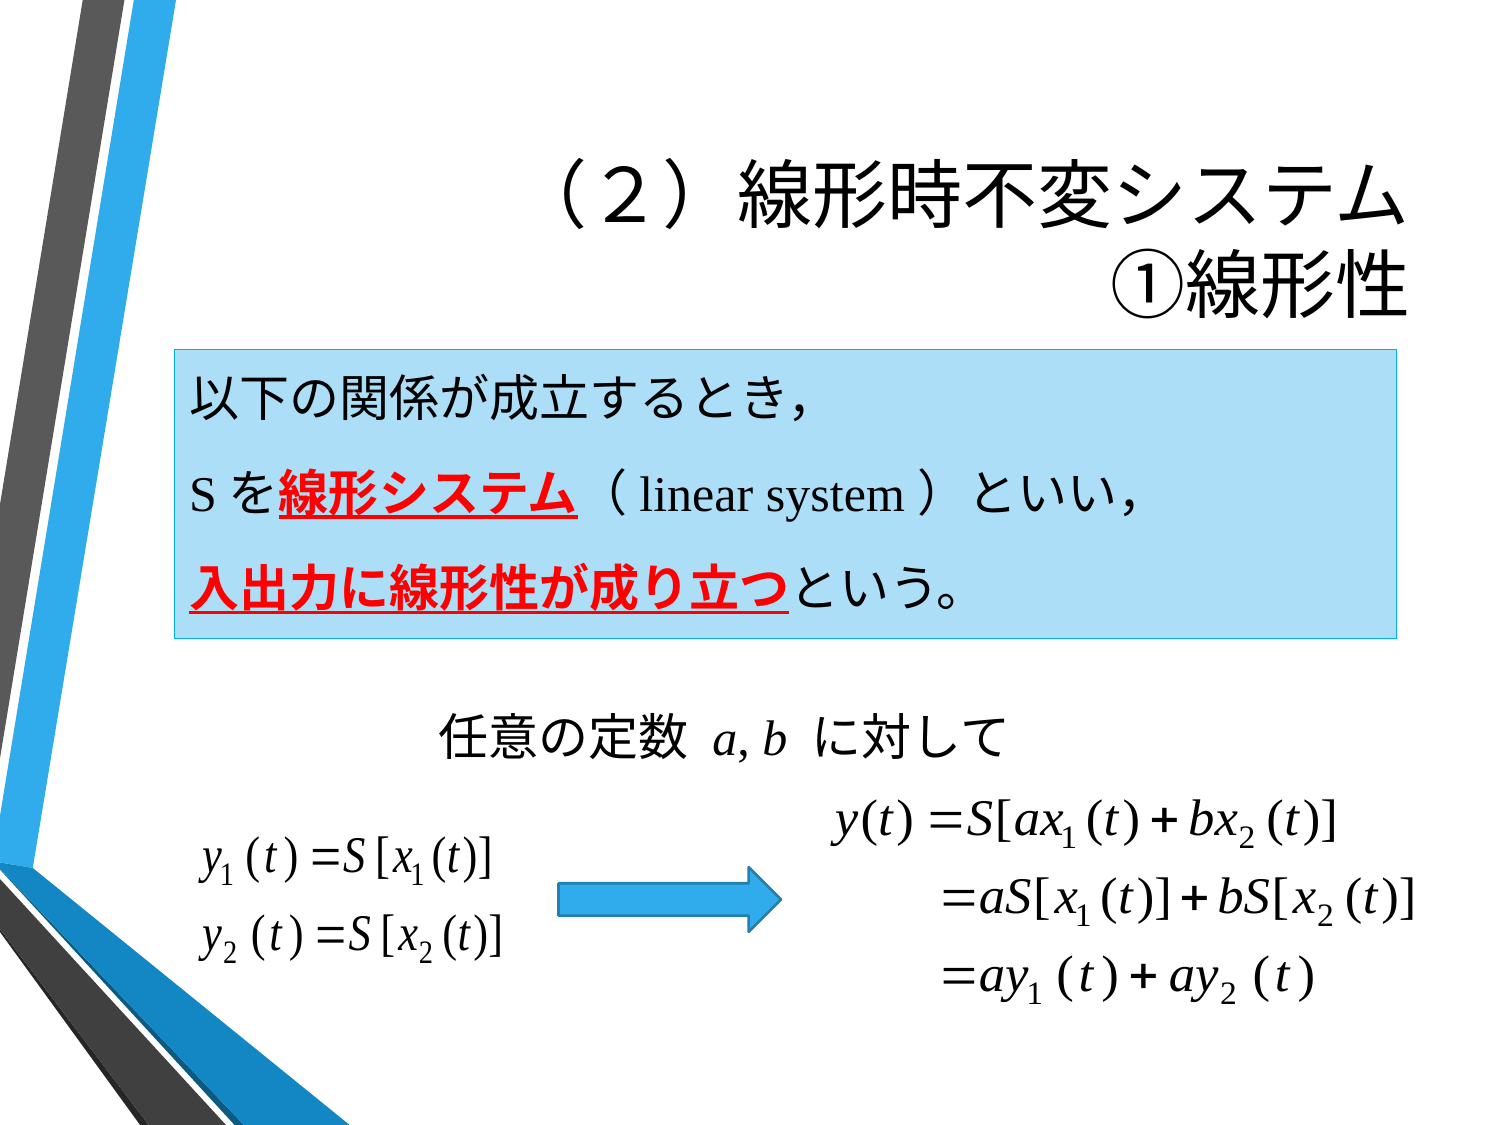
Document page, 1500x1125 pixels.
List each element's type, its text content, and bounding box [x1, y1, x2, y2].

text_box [821, 782, 1426, 1017]
text_box [557, 865, 782, 934]
list 以下の関係が成立するとき， Sを線形システム（linear system）といい， 入出力に線形性が成り立つという。 [174, 349, 1397, 639]
text_box 任意の定数 a, b に対して [424, 687, 1081, 774]
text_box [190, 822, 511, 977]
title （２）線形時不変システム ①線形性 [161, 75, 1425, 400]
